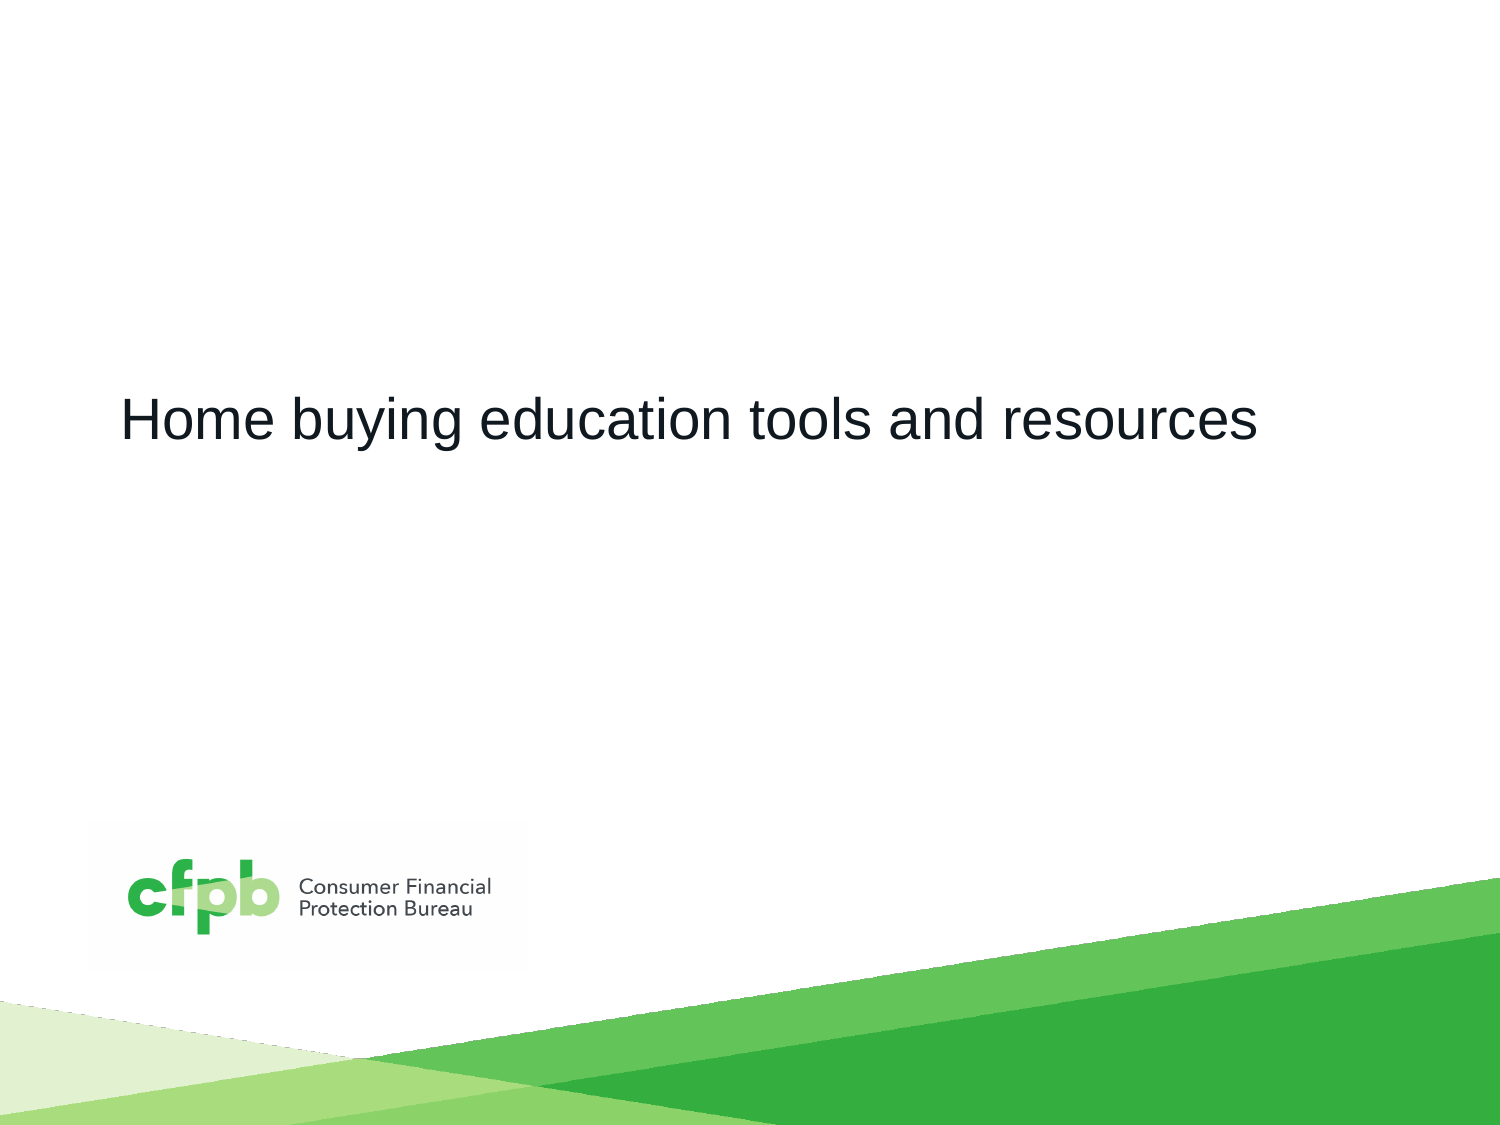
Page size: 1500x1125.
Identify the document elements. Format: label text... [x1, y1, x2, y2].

title Home buying education tools and resources [105, 355, 1424, 478]
picture [0, 820, 1500, 1125]
